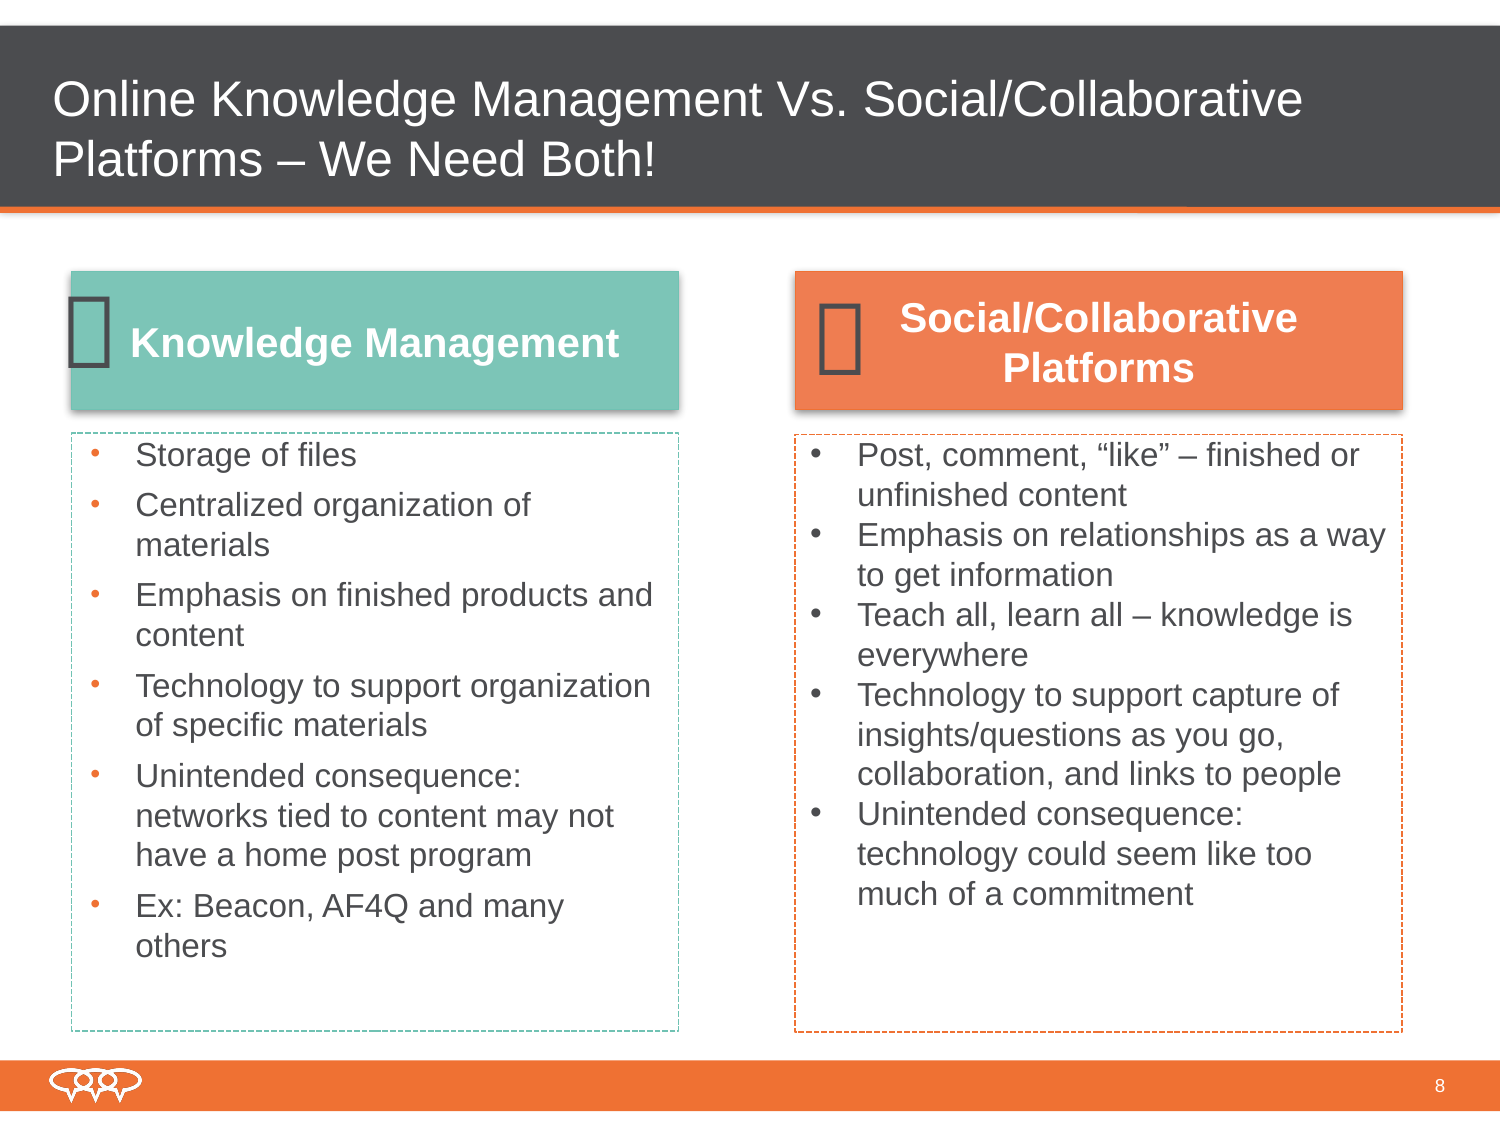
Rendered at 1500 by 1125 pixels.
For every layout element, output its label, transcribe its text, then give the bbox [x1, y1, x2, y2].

title Online Knowledge Management Vs. Social/Collaborative Platforms – We Need Both! [37, 69, 1438, 195]
picture [49, 1068, 142, 1103]
text_box  [795, 267, 1022, 403]
slide_number 8 [1402, 1048, 1478, 1121]
text_box Social/Collaborative Platforms [795, 271, 1403, 410]
text_box  [44, 261, 271, 397]
text_box [71, 432, 75, 1032]
text_box [794, 914, 1403, 1033]
text_box Post, comment, “like” – finished or unfinished content Emphasis on relationships as a way to get information Teach all, learn all – knowledge is everywhere Technology to support capture of insights/questions as you go, collaboration, and links to people Unintended consequence: technology could seem like too much of a commitment [795, 425, 1403, 920]
text_box Knowledge Management [71, 271, 679, 410]
list Storage of files Centralized organization of materials Emphasis on finished products and content Technology to support organization of specific materials Unintended consequence: networks tied to content may not have a home post program Ex: Beacon, AF4Q and many others [75, 425, 679, 1053]
